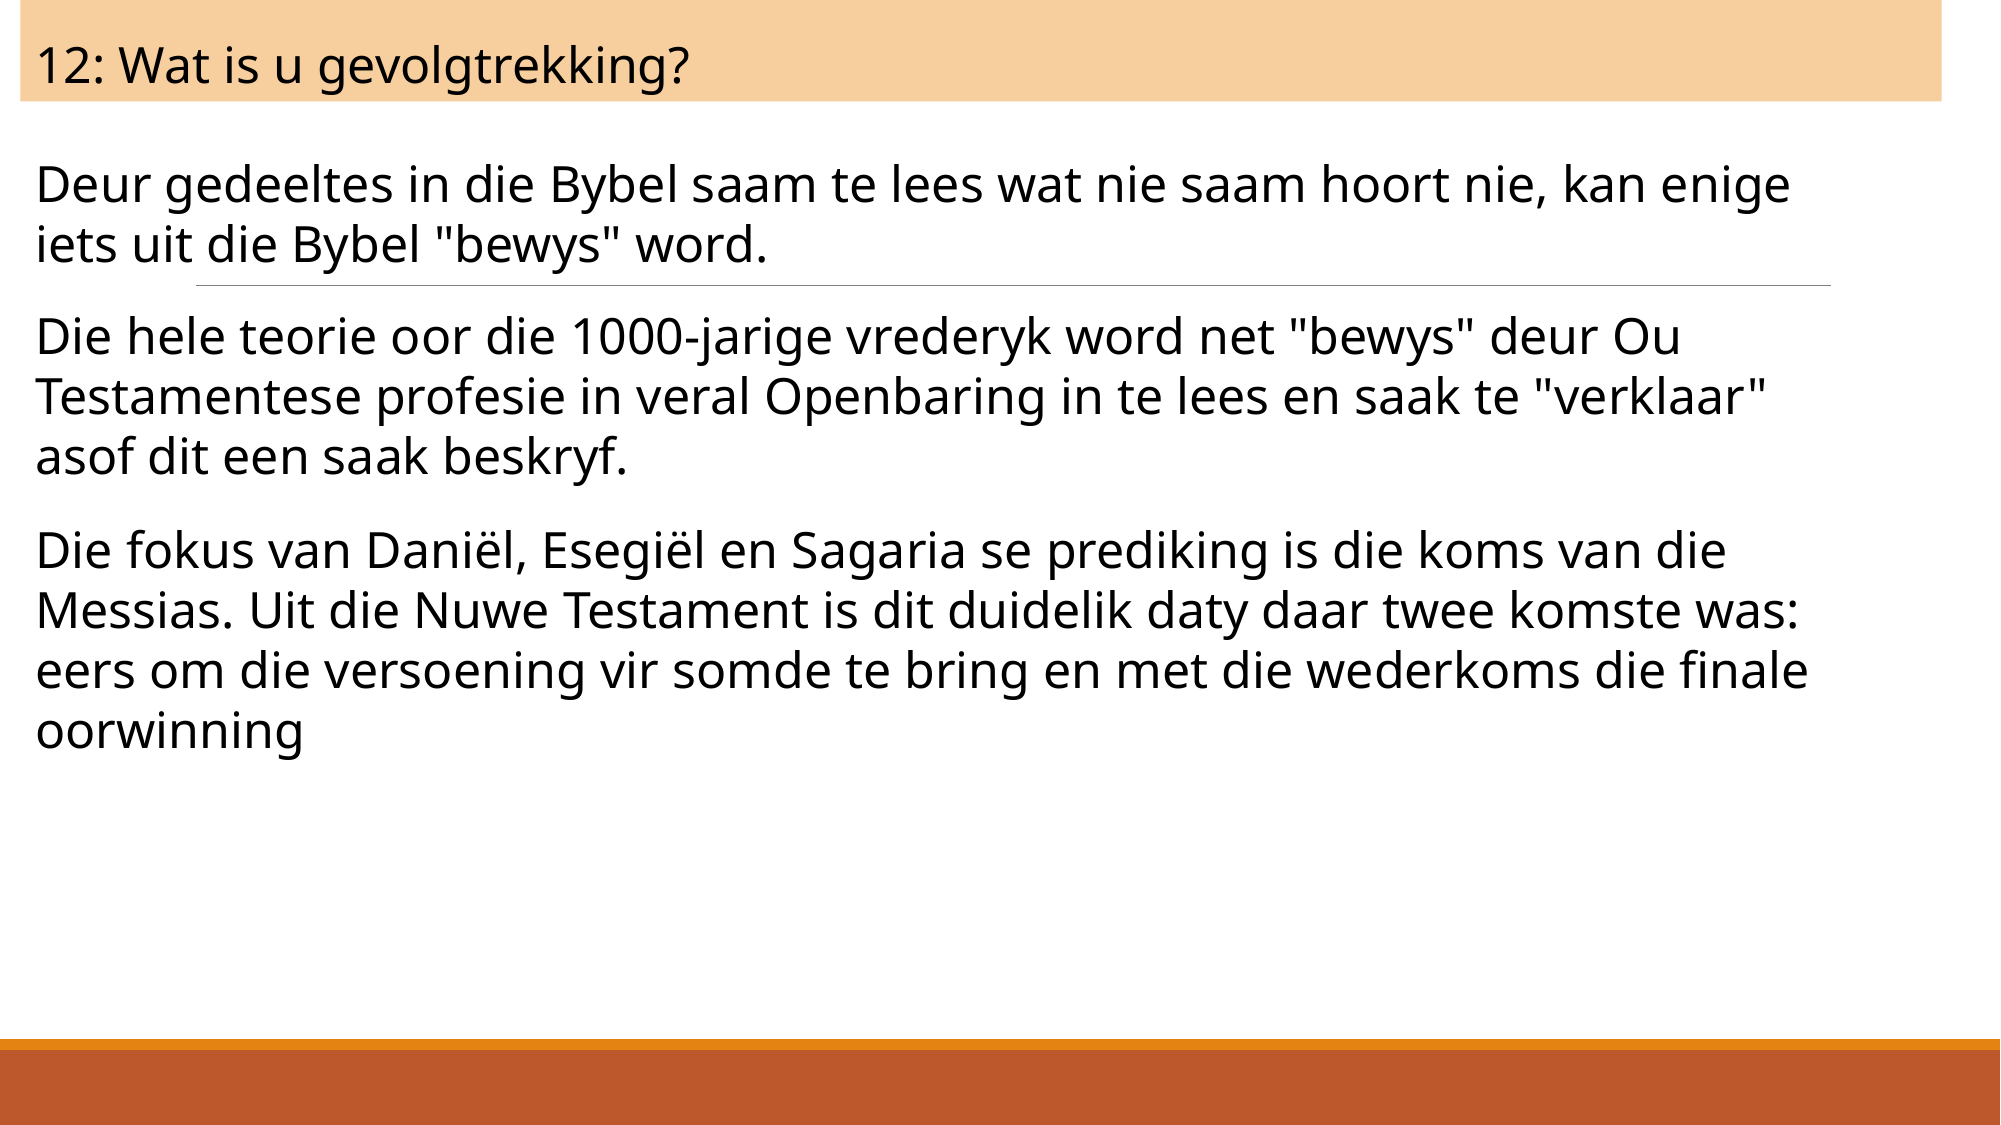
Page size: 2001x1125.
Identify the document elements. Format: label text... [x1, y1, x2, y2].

text_box 12: Wat is u gevolgtrekking? [20, 0, 1942, 102]
text_box Die fokus van Daniël, Esegiël en Sagaria se prediking is die koms van die Messias. Uit die Nuwe Testament is dit duidelik daty daar twee komste was: eers om die versoening vir somde te bring en met die wederkoms die finale oorwinning [20, 510, 1839, 766]
text_box Die hele teorie oor die 1000-jarige vrederyk word net "bewys" deur Ou Testamentese profesie in veral Openbaring in te lees en saak te "verklaar" asof dit een saak beskryf. [20, 297, 1839, 493]
text_box Deur gedeeltes in die Bybel saam te lees wat nie saam hoort nie, kan enige iets uit die Bybel "bewys" word. [20, 144, 1839, 280]
